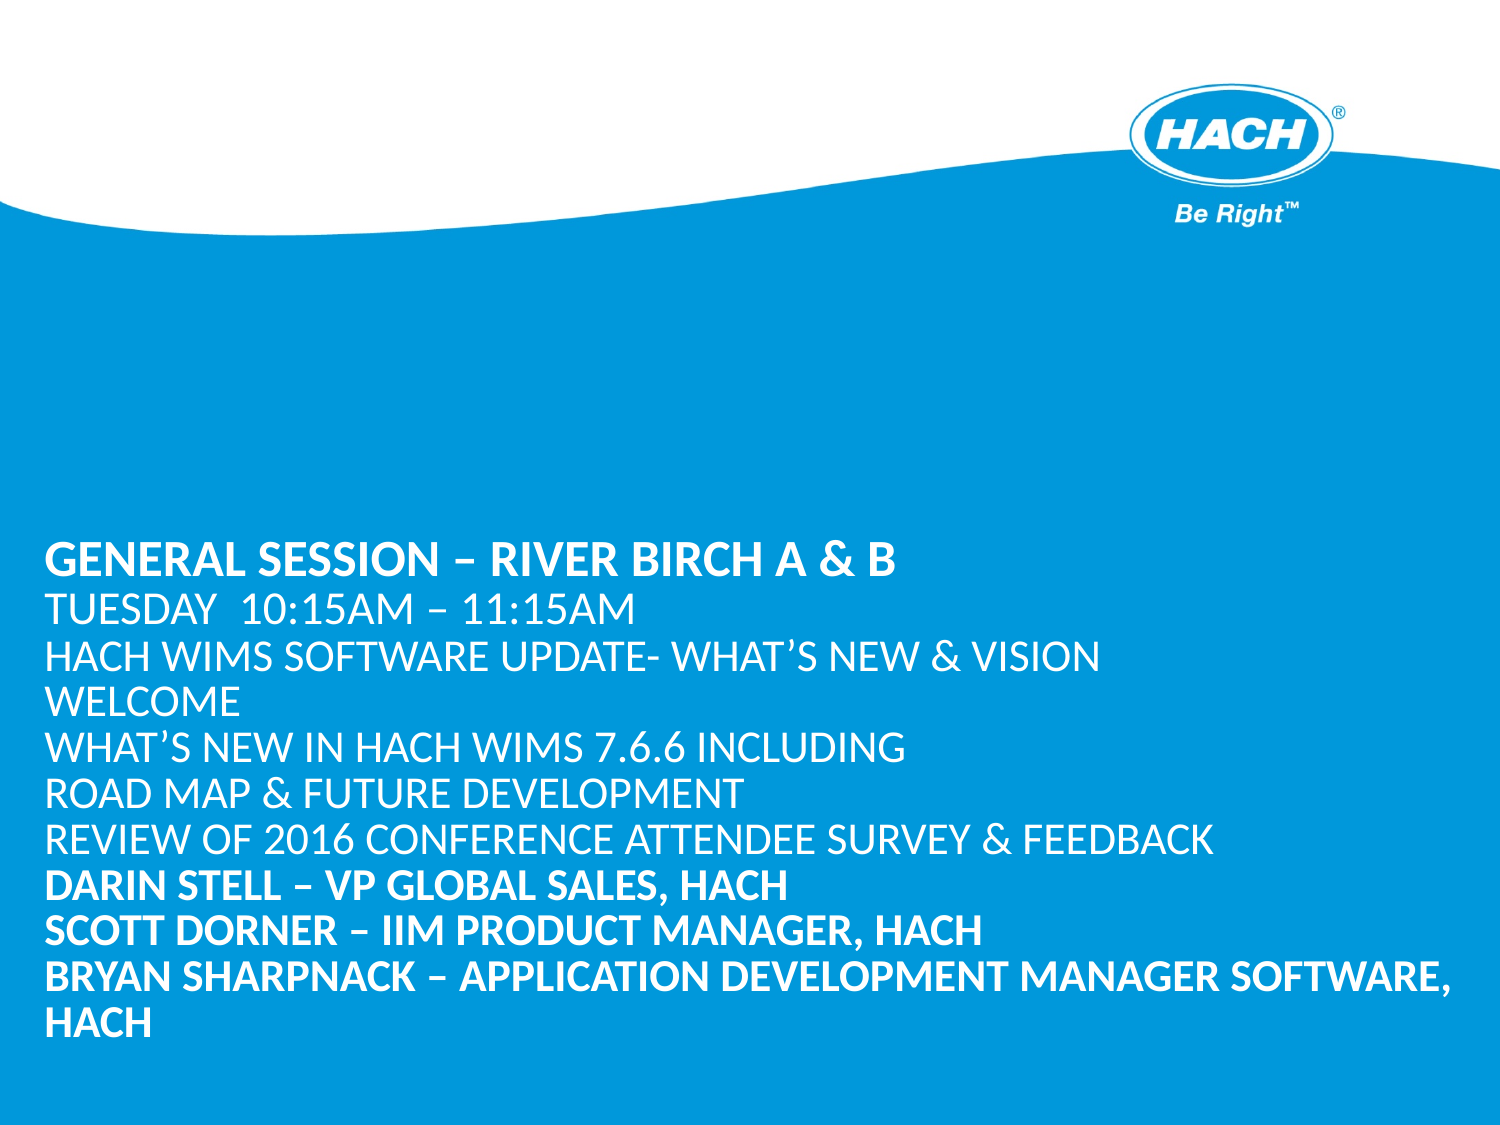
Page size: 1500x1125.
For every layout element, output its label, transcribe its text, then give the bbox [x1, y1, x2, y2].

picture [1275, 206, 1283, 222]
title General Session – River Birch A & B Tuesday 10:15AM – 11:15AM Hach WIMS Software Update- What’s New & Vision Welcome What’s New in Hach WIMS 7.6.6 including Road Map & Future Development Review of 2016 Conference Attendee Survey & Feedback Darin Stell – VP Global Sales, Hach Scott Dorner – IIM Product Manager, Hach Bryan Sharpnack – Application Development Manager Software, Hach [29, 527, 1495, 1103]
picture [1242, 209, 1257, 227]
picture [0, 0, 1500, 235]
picture [1258, 205, 1272, 222]
picture [1217, 205, 1234, 222]
picture [1194, 209, 1207, 222]
picture [1176, 205, 1192, 222]
picture [1235, 205, 1242, 222]
picture [1286, 202, 1298, 208]
